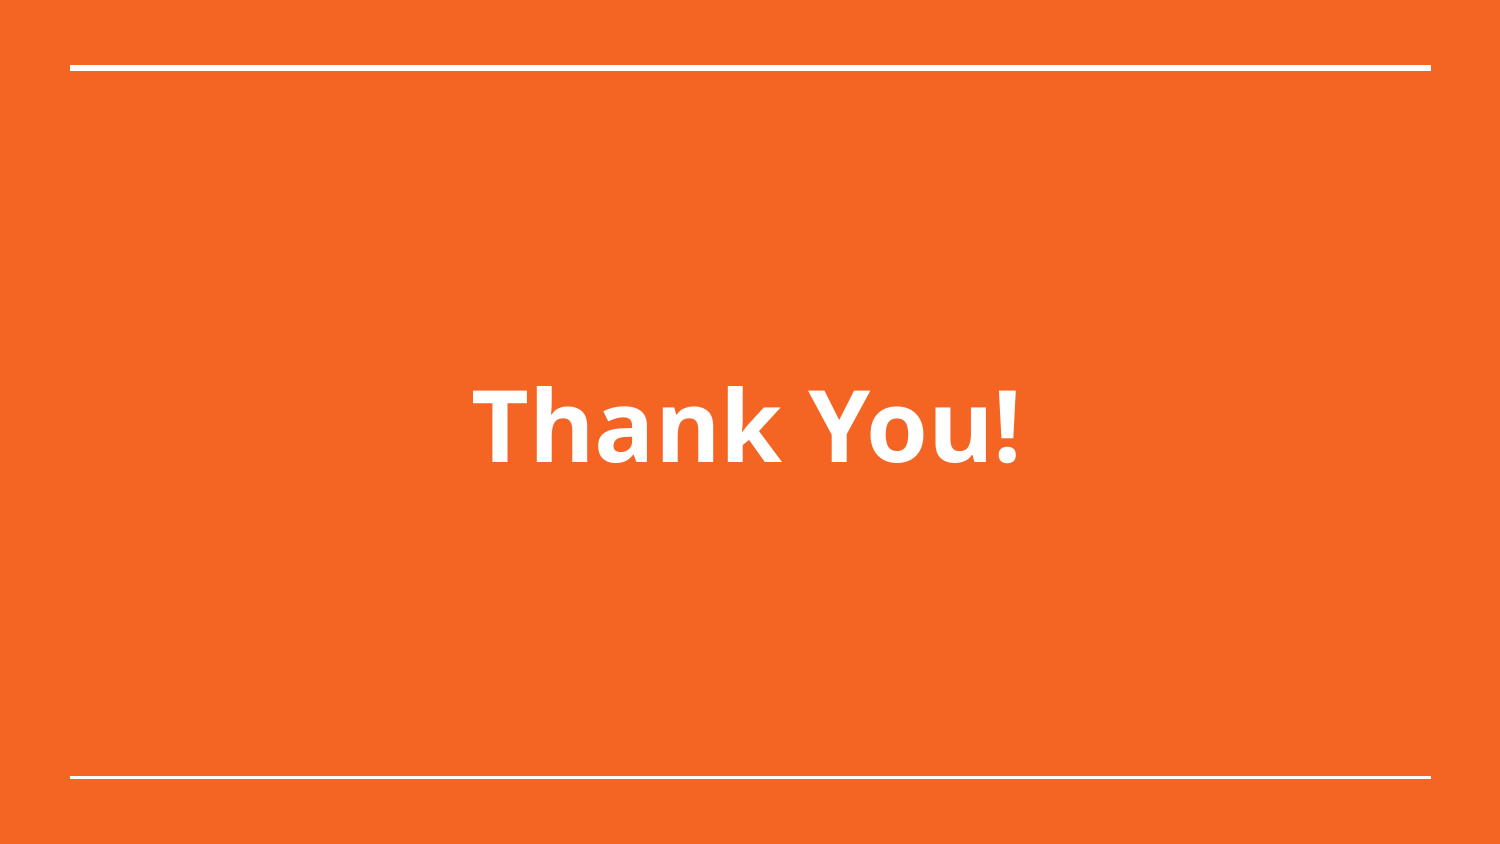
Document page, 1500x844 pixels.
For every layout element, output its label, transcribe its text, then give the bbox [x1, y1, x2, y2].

title Thank You! [66, 296, 1428, 550]
